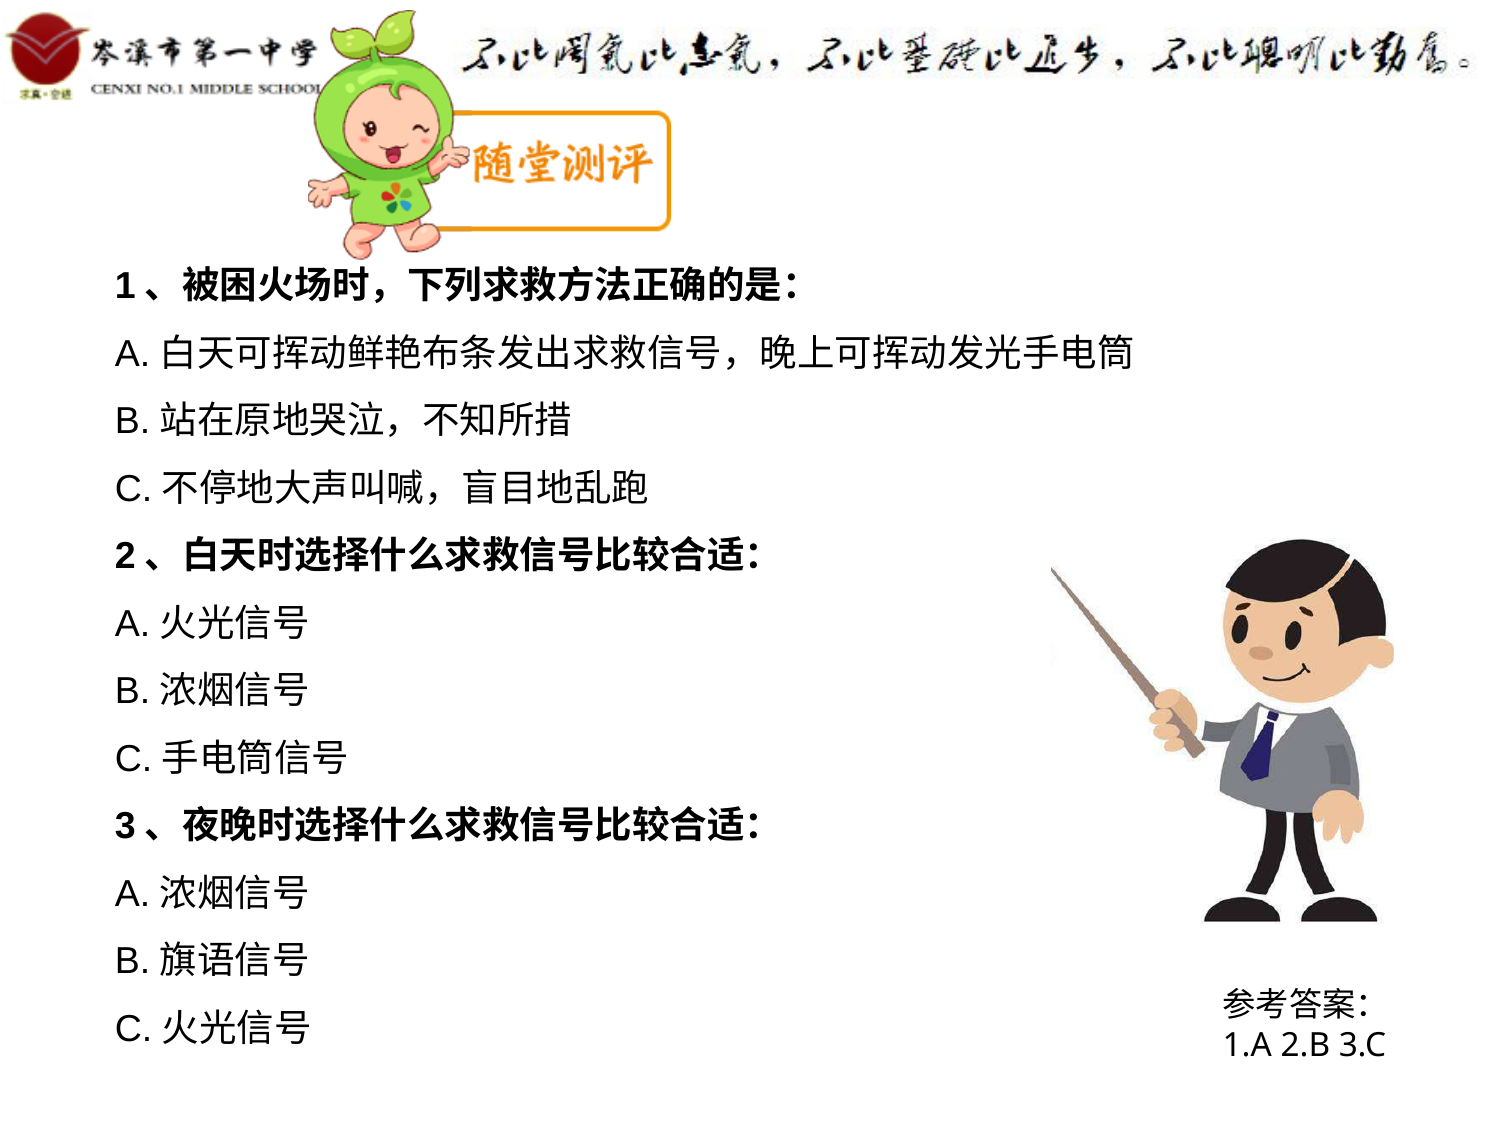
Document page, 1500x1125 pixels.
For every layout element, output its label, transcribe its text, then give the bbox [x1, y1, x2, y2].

picture [2, 9, 1482, 260]
text_box 1、被困火场时，下列求救方法正确的是： A.白天可挥动鲜艳布条发出求救信号，晚上可挥动发光手电筒 B.站在原地哭泣，不知所措 C.不停地大声叫喊，盲目地乱跑 2、白天时选择什么求救信号比较合适： A.火光信号 B.浓烟信号 C.手电筒信号 3、夜晚时选择什么求救信号比较合适： A.浓烟信号 B.旗语信号 C.火光信号 [100, 231, 1301, 1057]
picture [1051, 538, 1394, 927]
text_box 参考答案： 1.A 2.B 3.C [1207, 975, 1500, 1071]
